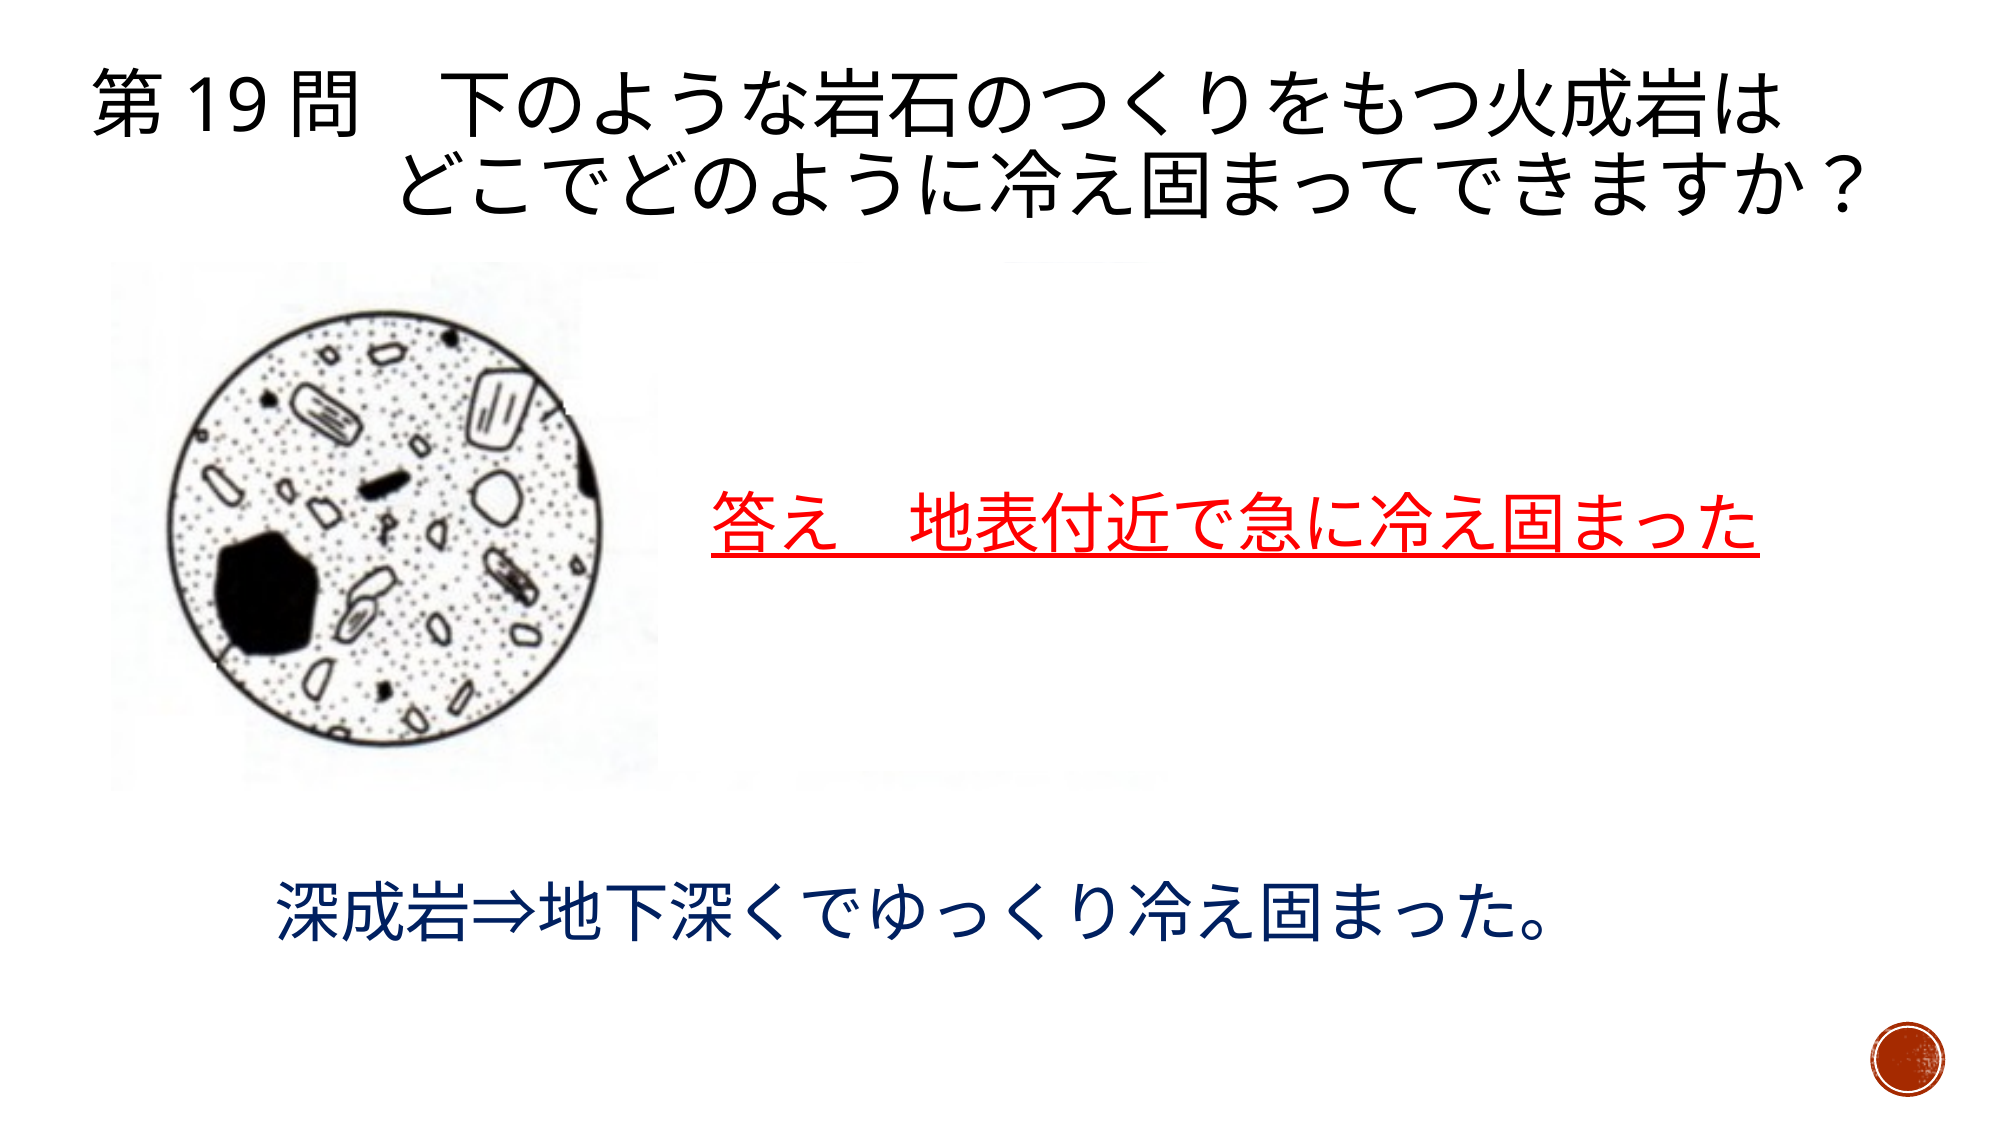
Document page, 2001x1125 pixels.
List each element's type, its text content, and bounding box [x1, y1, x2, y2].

text_box 深成岩⇒地下深くでゆっくり冷え固まった。 [259, 863, 1791, 1005]
text_box 答え 地表付近で急に冷え固まった [1196, 474, 1986, 617]
title 第19問 下のような岩石のつくりをもつ火成岩は どこでどのように冷え固まってできますか？ [75, 47, 1921, 249]
picture [111, 263, 1196, 792]
